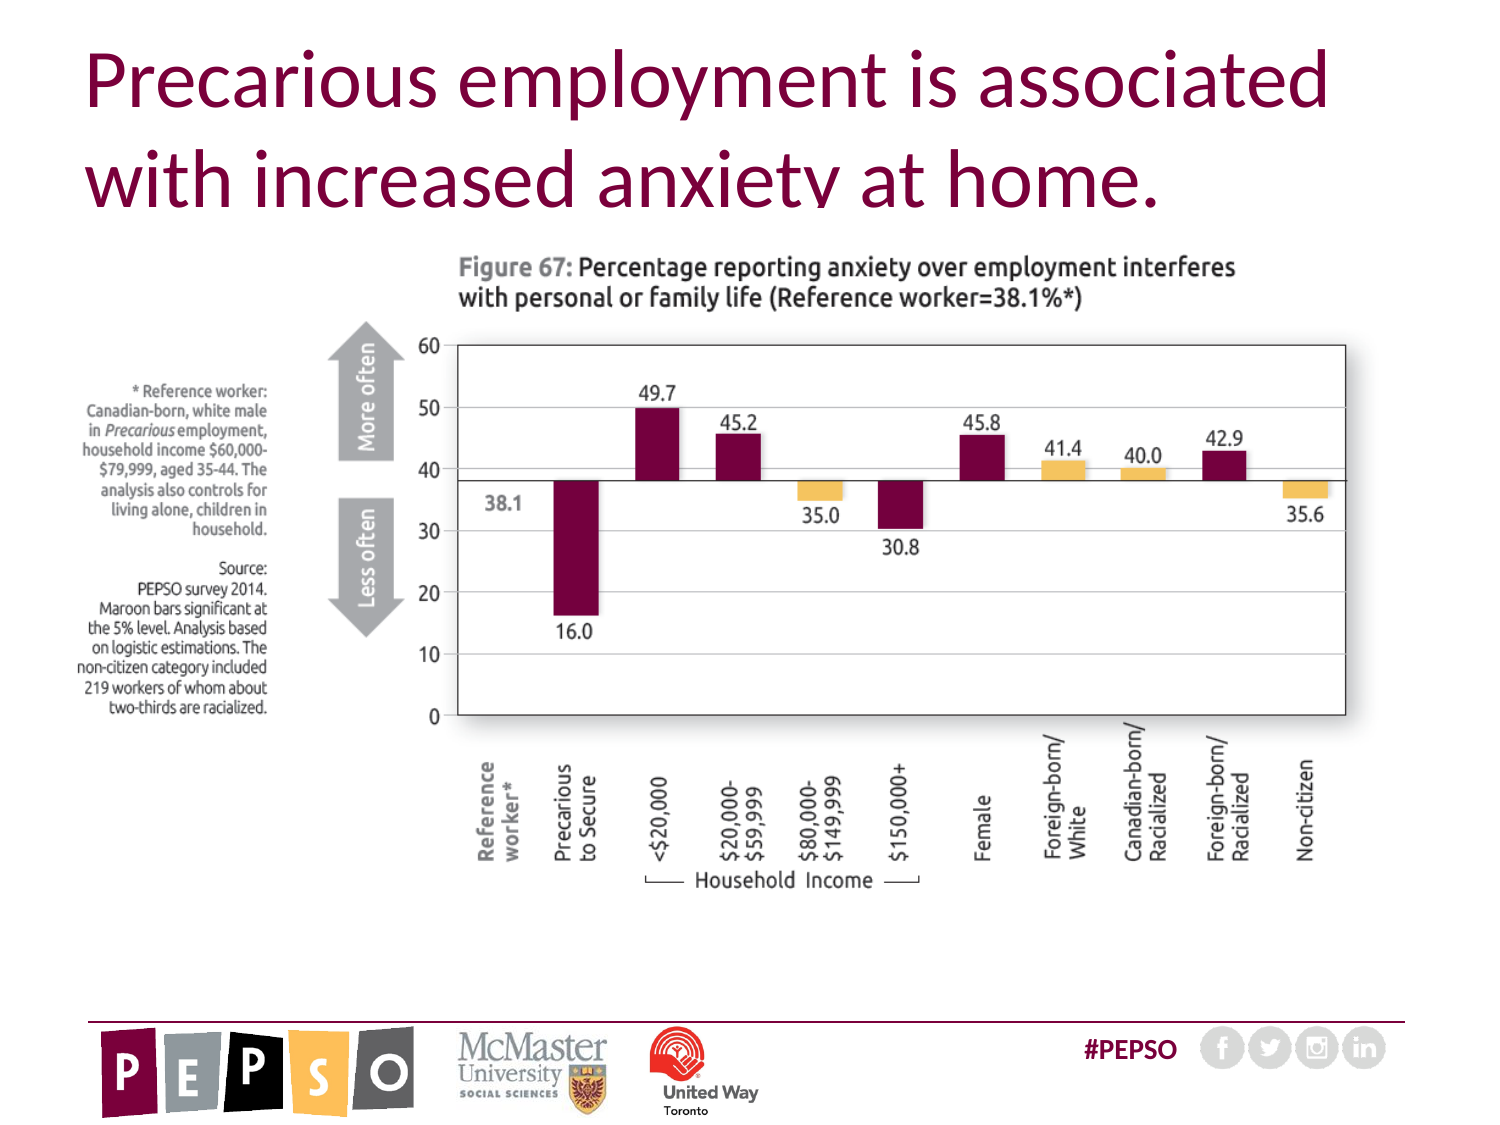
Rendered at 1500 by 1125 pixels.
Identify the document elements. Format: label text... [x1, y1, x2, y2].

picture [643, 1023, 762, 1118]
picture [1198, 1023, 1388, 1071]
title Precarious employment is associated with increased anxiety at home. [76, 30, 1425, 199]
picture [454, 1025, 609, 1118]
picture [0, 207, 1500, 966]
picture [100, 1025, 414, 1118]
